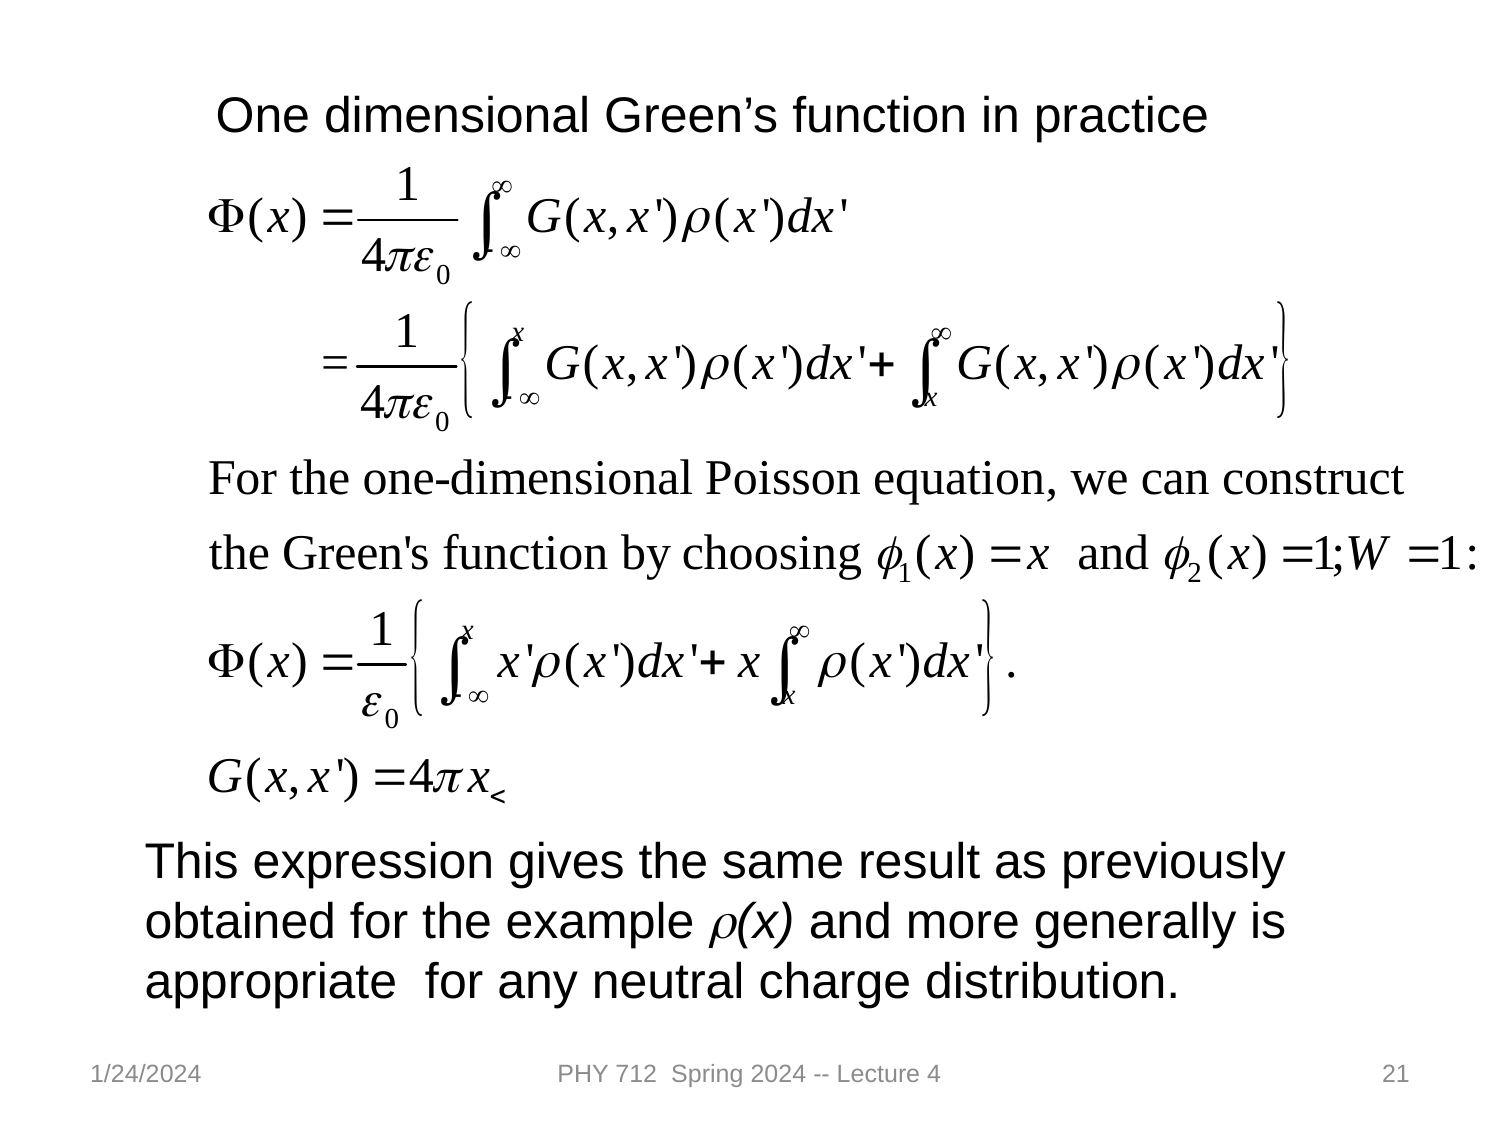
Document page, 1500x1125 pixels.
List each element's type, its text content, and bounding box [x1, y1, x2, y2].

text_box One dimensional Green’s function in practice [50, 74, 1375, 150]
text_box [203, 155, 1481, 813]
footer PHY 712 Spring 2024 -- Lecture 4 [512, 1042, 988, 1103]
slide_number 21 [1074, 1042, 1425, 1103]
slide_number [75, 1042, 425, 1103]
text_box This expression gives the same result as previously obtained for the example r(x) and more generally is appropriate for any neutral charge distribution. [129, 820, 1480, 1016]
